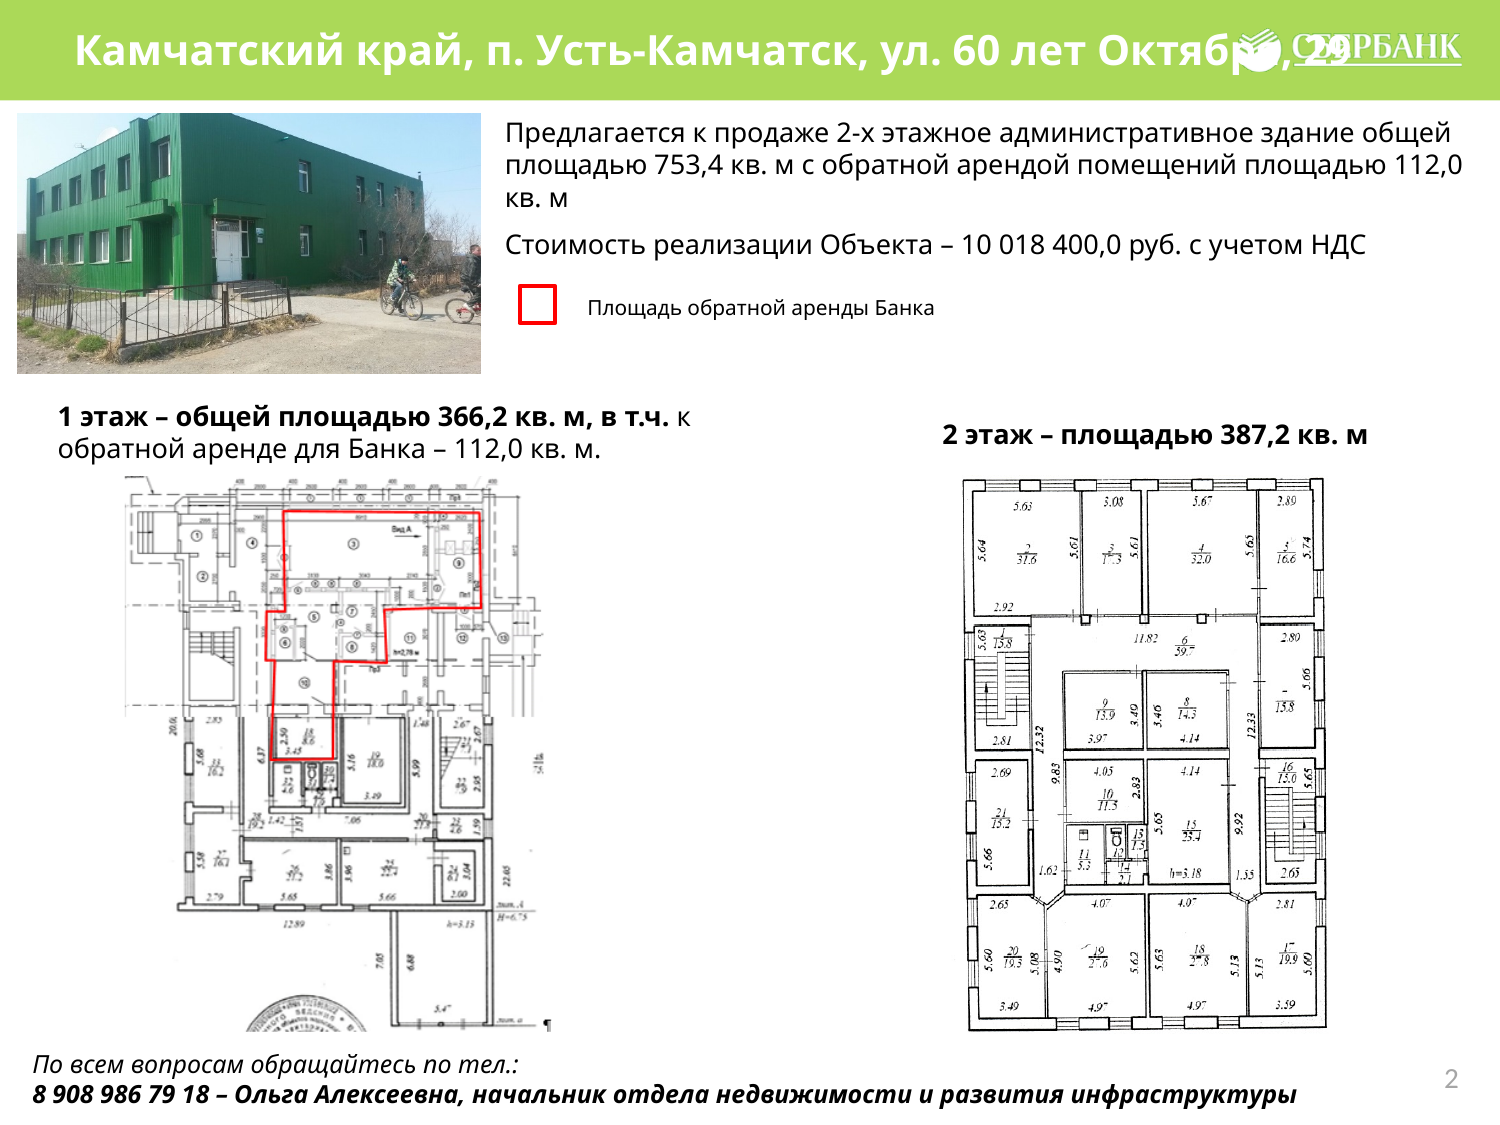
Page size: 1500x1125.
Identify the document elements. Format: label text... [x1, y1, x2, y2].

text_box 2 этаж – площадью 387,2 кв. м [927, 410, 1400, 458]
text_box [518, 284, 557, 325]
text_box Предлагается к продаже 2-х этажное административное здание общей площадью 753,4 кв. м с обратной арендой помещений площадью 112,0 кв. м [490, 107, 1500, 219]
picture [107, 476, 552, 1032]
picture [950, 463, 1344, 1047]
text_box Площадь обратной аренды Банка [572, 287, 1199, 328]
title Камчатский край, п. Усть-Камчатск, ул. 60 лет Октября, 29 [0, 0, 1500, 101]
text_box По всем вопросам обращайтесь по тел.: 8 908 986 79 18 – Ольга Алексеевна, начальник отдела недвижимости и развития инфраструктуры [17, 1041, 1441, 1116]
picture [17, 113, 481, 374]
text_box 2 [1441, 1046, 1482, 1106]
text_box 1 этаж – общей площадью 366,2 кв. м, в т.ч. к обратной аренде для Банка – 112,0 кв. м. [42, 391, 728, 472]
text_box Стоимость реализации Объекта – 10 018 400,0 руб. с учетом НДС [490, 219, 1500, 268]
